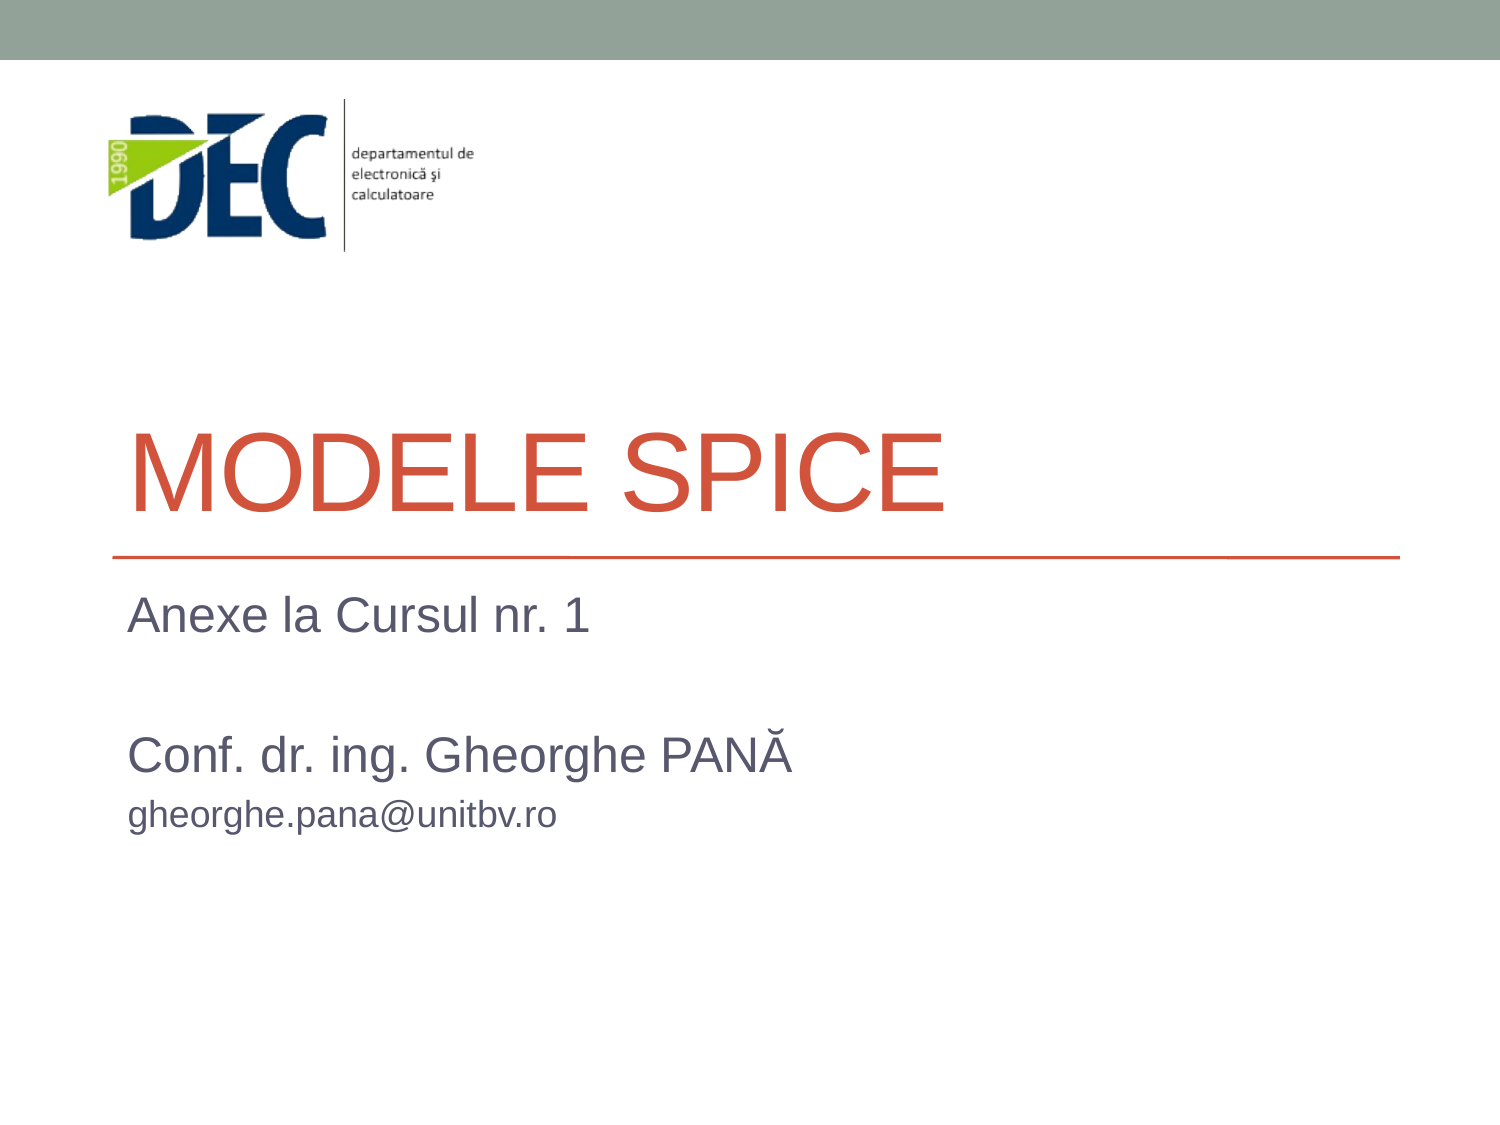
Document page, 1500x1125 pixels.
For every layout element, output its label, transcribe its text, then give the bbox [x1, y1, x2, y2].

title MODELE SPICE [112, 224, 1400, 542]
subtitle Anexe la Cursul nr. 1 Conf. dr. ing. Gheorghe PANĂ gheorghe.pana@unitbv.ro [112, 575, 1163, 863]
picture [99, 99, 479, 252]
